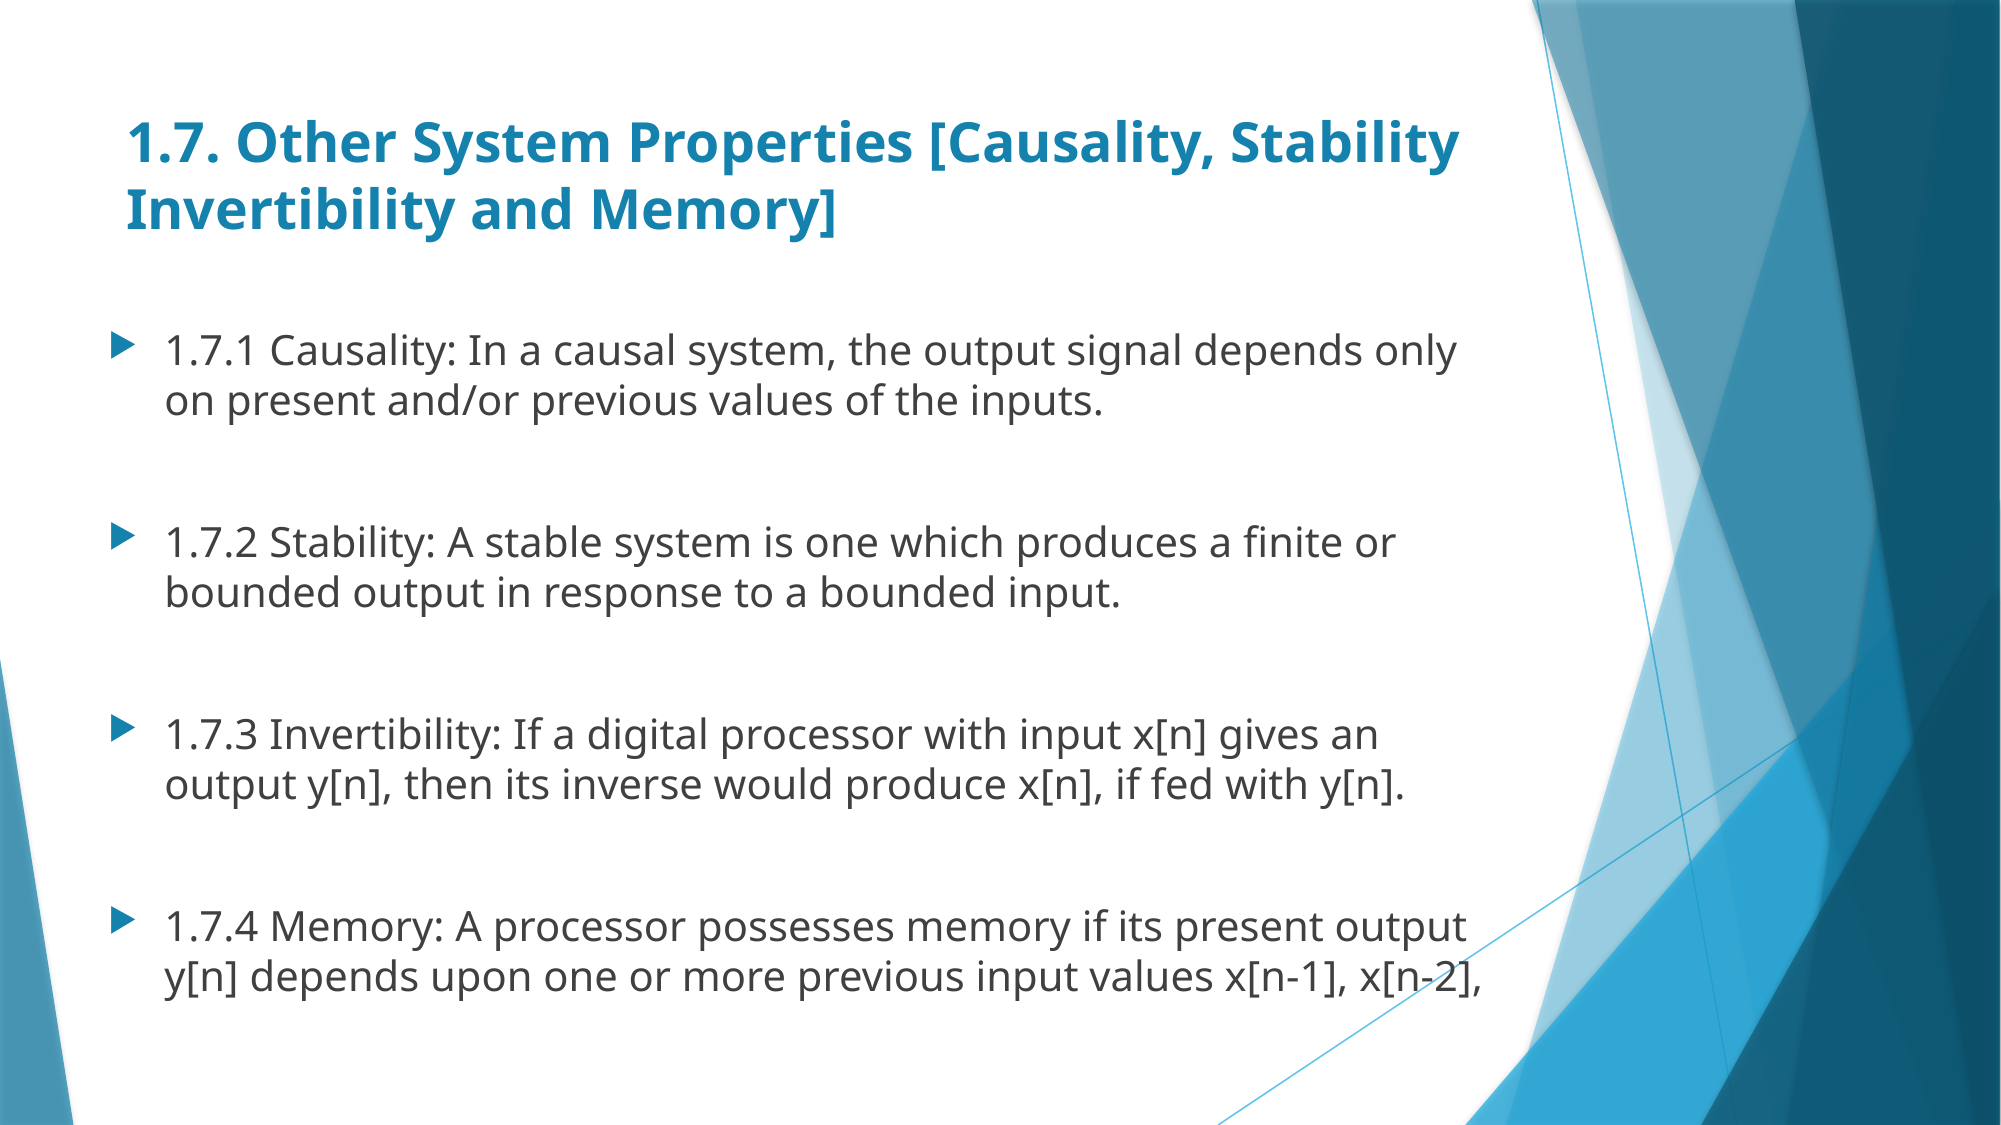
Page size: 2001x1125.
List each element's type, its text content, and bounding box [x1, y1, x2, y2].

list 1.7.1 Causality: In a causal system, the output signal depends only on present and/or previous values of the inputs. 1.7.2 Stability: A stable system is one which produces a finite or bounded output in response to a bounded input. 1.7.3 Invertibility: If a digital processor with input x[n] gives an output y[n], then its inverse would produce x[n], if fed with y[n]. 1.7.4 Memory: A processor possesses memory if its present output y[n] depends upon one or more previous input values x[n-1], x[n-2], [93, 316, 1504, 954]
title 1.7. Other System Properties [Causality, Stability Invertibility and Memory] [111, 99, 1522, 317]
